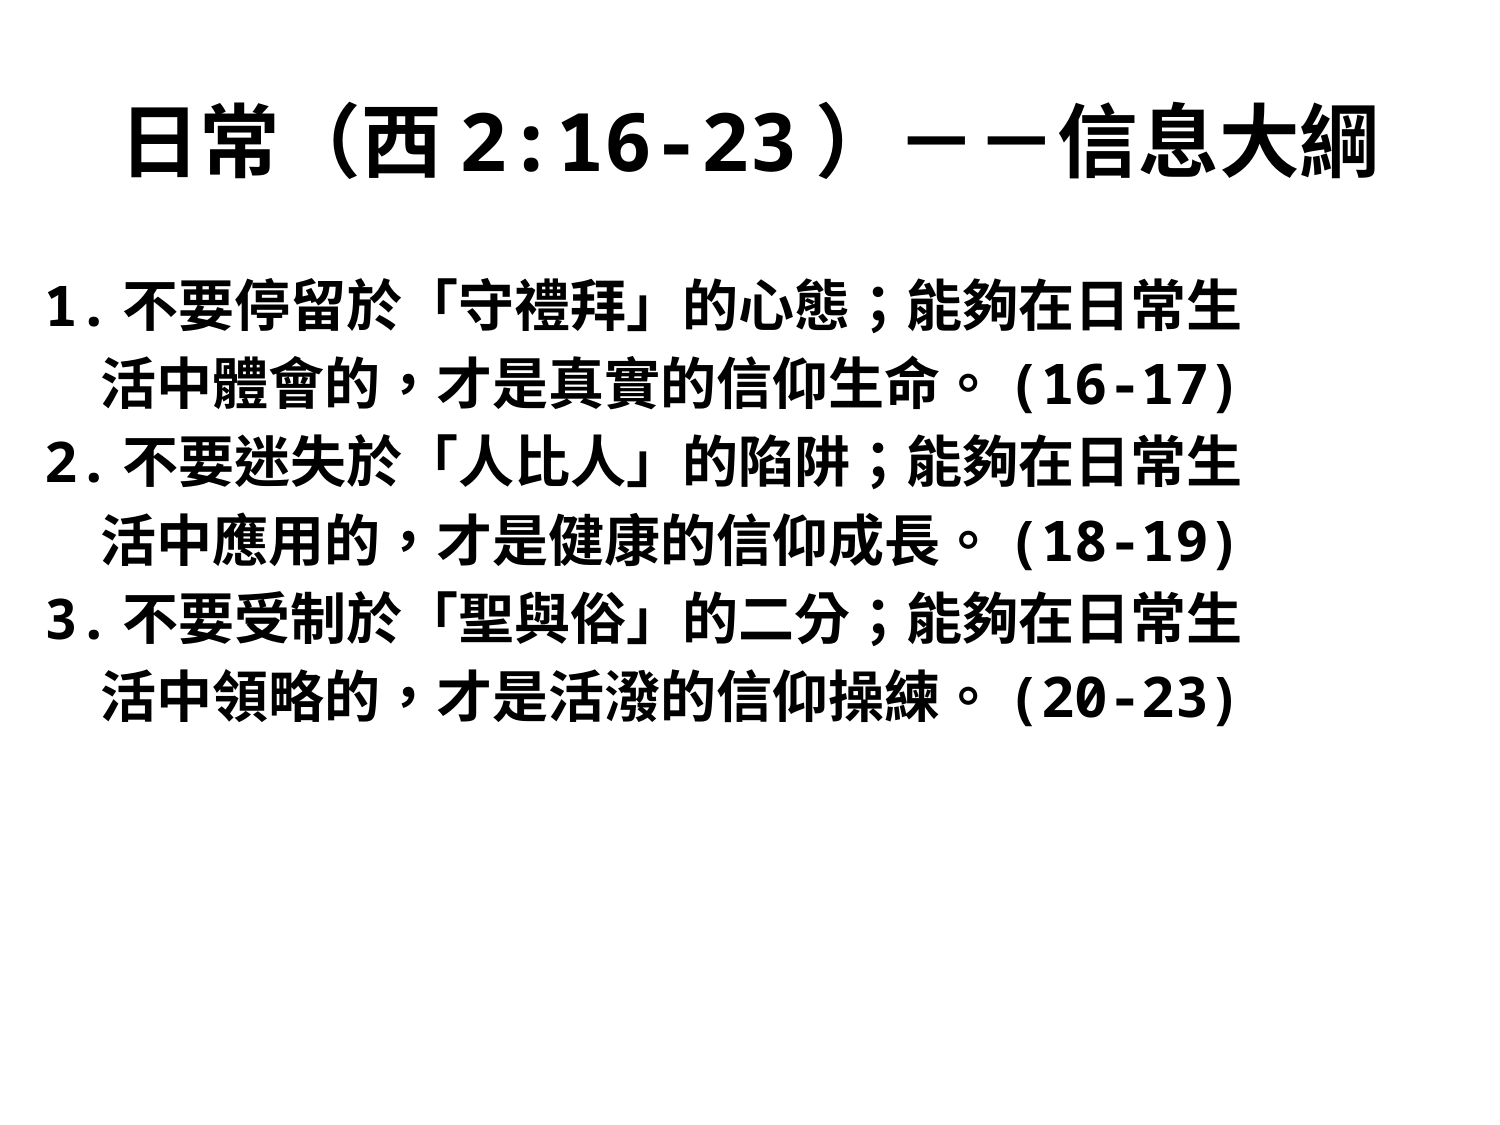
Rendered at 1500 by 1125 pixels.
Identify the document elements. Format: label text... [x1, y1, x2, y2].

title 日常（西2:16-23）－－信息大綱 [75, 45, 1425, 233]
list 1.不要停留於「守禮拜」的心態；能夠在日常生 活中體會的，才是真實的信仰生命。(16-17) 2.不要迷失於「人比人」的陷阱；能夠在日常生 活中應用的，才是健康的信仰成長。(18-19) 3.不要受制於「聖與俗」的二分；能夠在日常生 活中領略的，才是活潑的信仰操練。(20-23) [29, 262, 1471, 1005]
